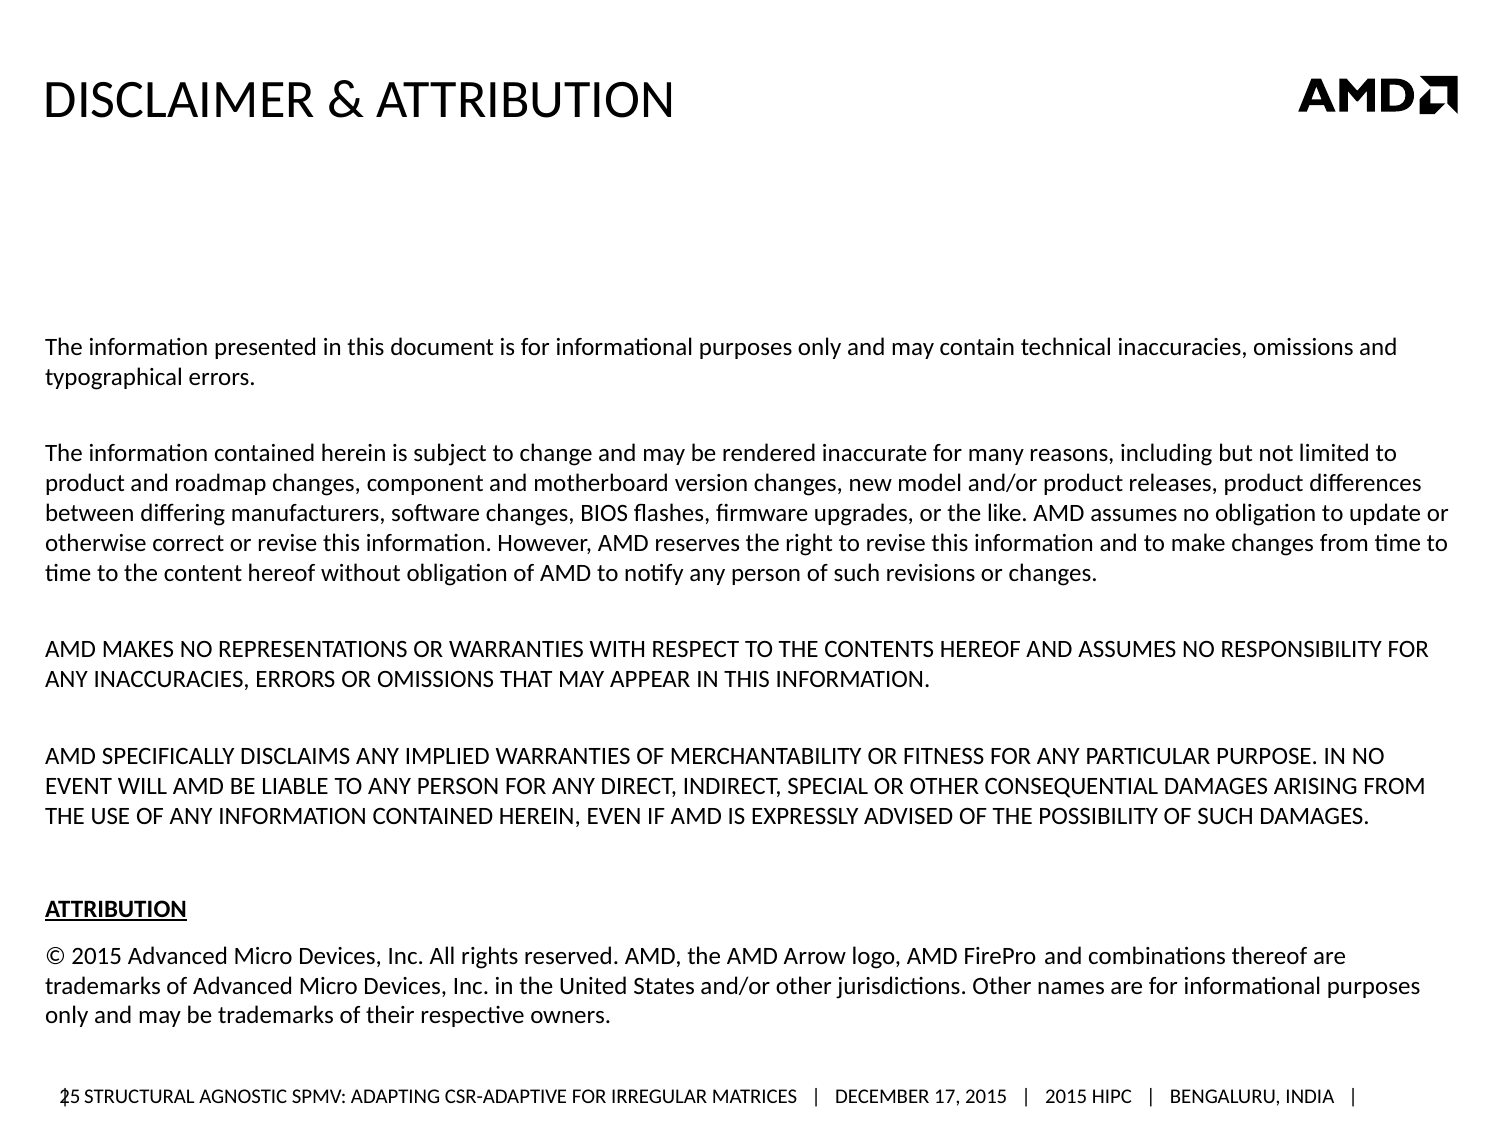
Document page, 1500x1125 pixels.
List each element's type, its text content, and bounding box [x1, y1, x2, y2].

list The information presented in this document is for informational purposes only and may contain technical inaccuracies, omissions and typographical errors. The information contained herein is subject to change and may be rendered inaccurate for many reasons, including but not limited to product and roadmap changes, component and motherboard version changes, new model and/or product releases, product differences between differing manufacturers, software changes, BIOS flashes, firmware upgrades, or the like. AMD assumes no obligation to update or otherwise correct or revise this information. However, AMD reserves the right to revise this information and to make changes from time to time to the content hereof without obligation of AMD to notify any person of such revisions or changes. AMD MAKES NO REPRESENTATIONS OR WARRANTIES WITH RESPECT TO THE CONTENTS HEREOF AND ASSUMES NO RESPONSIBILITY FOR ANY INACCURACIES, ERRORS OR OMISSIONS THAT MAY APPEAR IN THIS INFORMATION. AMD SPECIFICALLY DISCLAIMS ANY IMPLIED WARRANTIES OF MERCHANTABILITY OR FITNESS FOR ANY PARTICULAR PURPOSE. IN NO EVENT WILL AMD BE LIABLE TO ANY PERSON FOR ANY DIRECT, INDIRECT, SPECIAL OR OTHER CONSEQUENTIAL DAMAGES ARISING FROM THE USE OF ANY INFORMATION CONTAINED HEREIN, EVEN IF AMD IS EXPRESSLY ADVISED OF THE POSSIBILITY OF SUCH DAMAGES. ATTRIBUTION © 2015 Advanced Micro Devices, Inc. All rights reserved. AMD, the AMD Arrow logo, AMD FirePro and combinations thereof are trademarks of Advanced Micro Devices, Inc. in the United States and/or other jurisdictions. Other names are for informational purposes only and may be trademarks of their respective owners. [45, 226, 1455, 1037]
title Disclaimer & Attribution [43, 50, 1304, 129]
